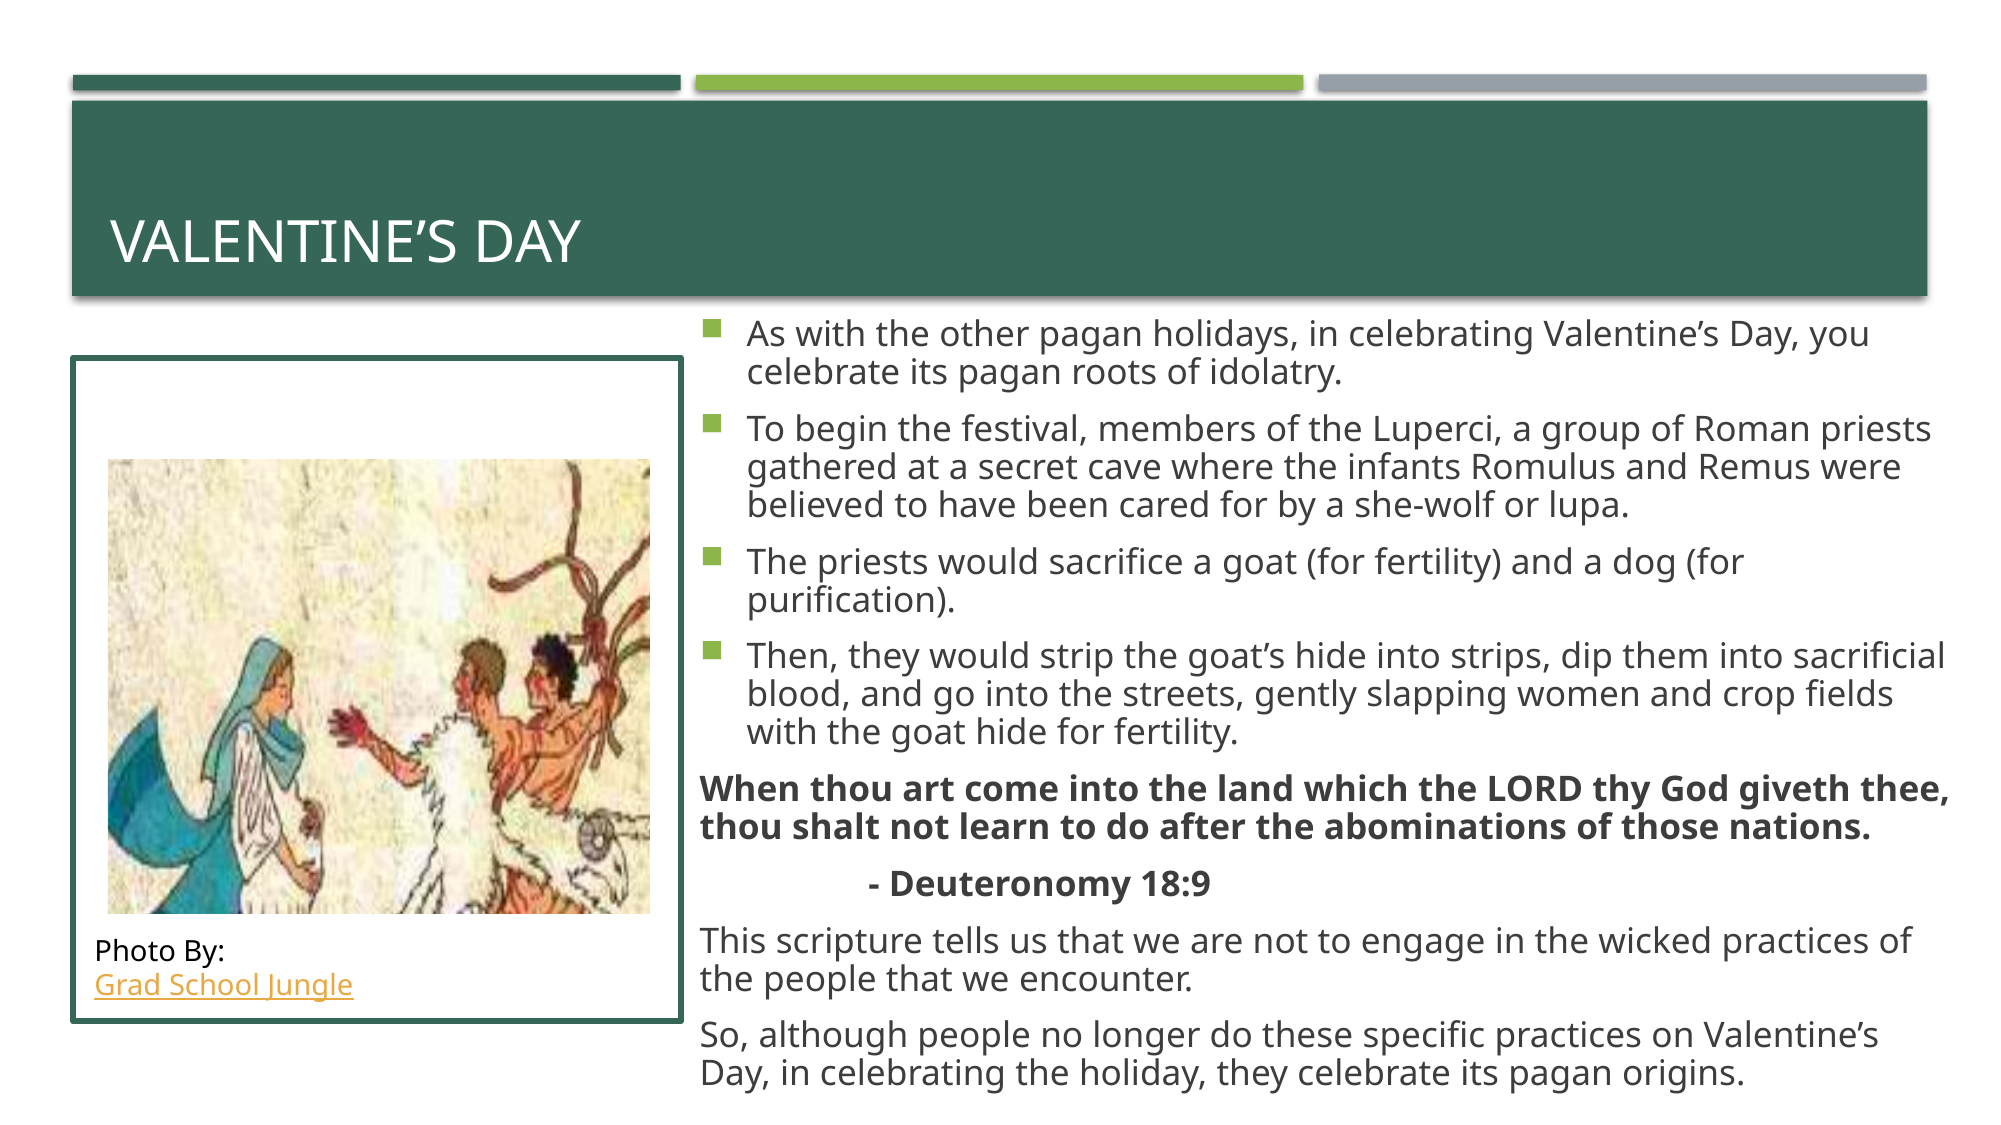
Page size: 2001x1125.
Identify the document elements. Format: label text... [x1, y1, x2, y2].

text_box [71, 356, 682, 1023]
picture [107, 459, 651, 914]
title Valentine’s Day [95, 115, 1905, 282]
text_box Photo By: Grad School Jungle [79, 924, 369, 1014]
list As with the other pagan holidays, in celebrating Valentine’s Day, you celebrate its pagan roots of idolatry. To begin the festival, members of the Luperci, a group of Roman priests gathered at a secret cave where the infants Romulus and Remus were believed to have been cared for by a she-wolf or lupa. The priests would sacrifice a goat (for fertility) and a dog (for purification). Then, they would strip the goat’s hide into strips, dip them into sacrificial blood, and go into the streets, gently slapping women and crop fields with the goat hide for fertility. When thou art come into the land which the LORD thy God giveth thee, thou shalt not learn to do after the abominations of those nations. - Deuteronomy 18:9 This scripture tells us that we are not to engage in the wicked practices of the people that we encounter. So, although people no longer do these specific practices on Valentine’s Day, in celebrating the holiday, they celebrate its pagan origins. [684, 293, 1968, 1116]
